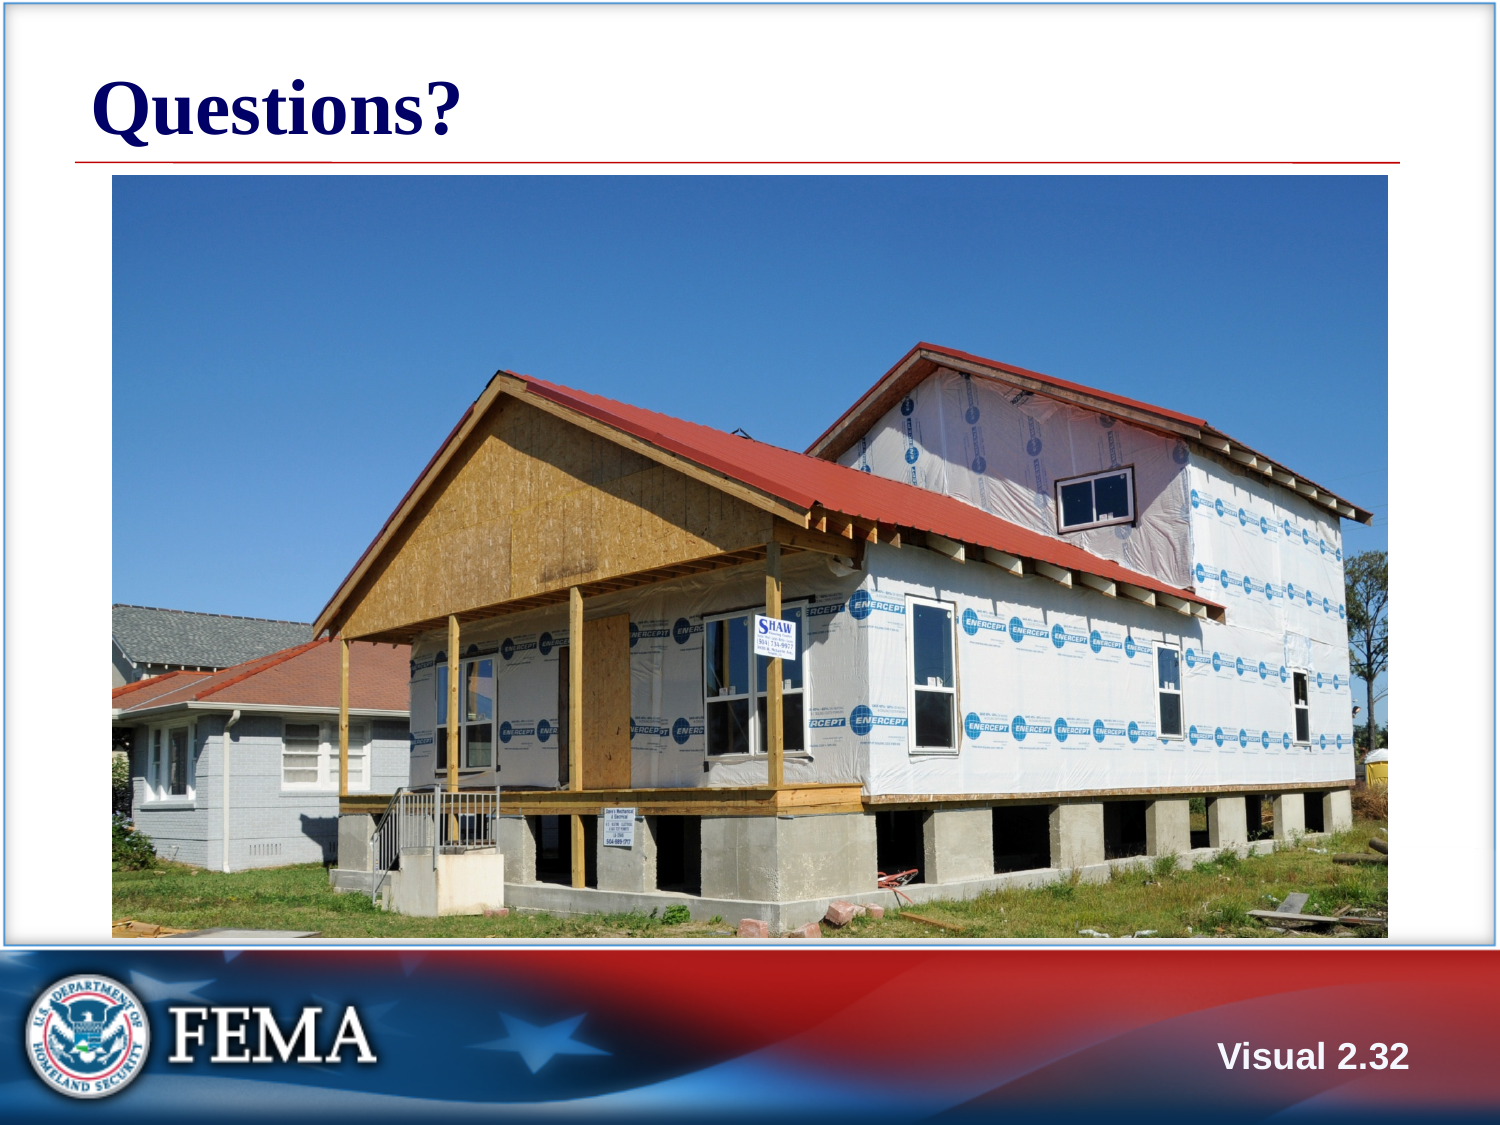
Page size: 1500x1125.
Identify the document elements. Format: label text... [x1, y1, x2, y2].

slide_number Visual 2.31 [1074, 1024, 1425, 1103]
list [111, 175, 1388, 938]
title Questions? [74, 49, 1426, 156]
picture [0, 0, 1500, 1125]
